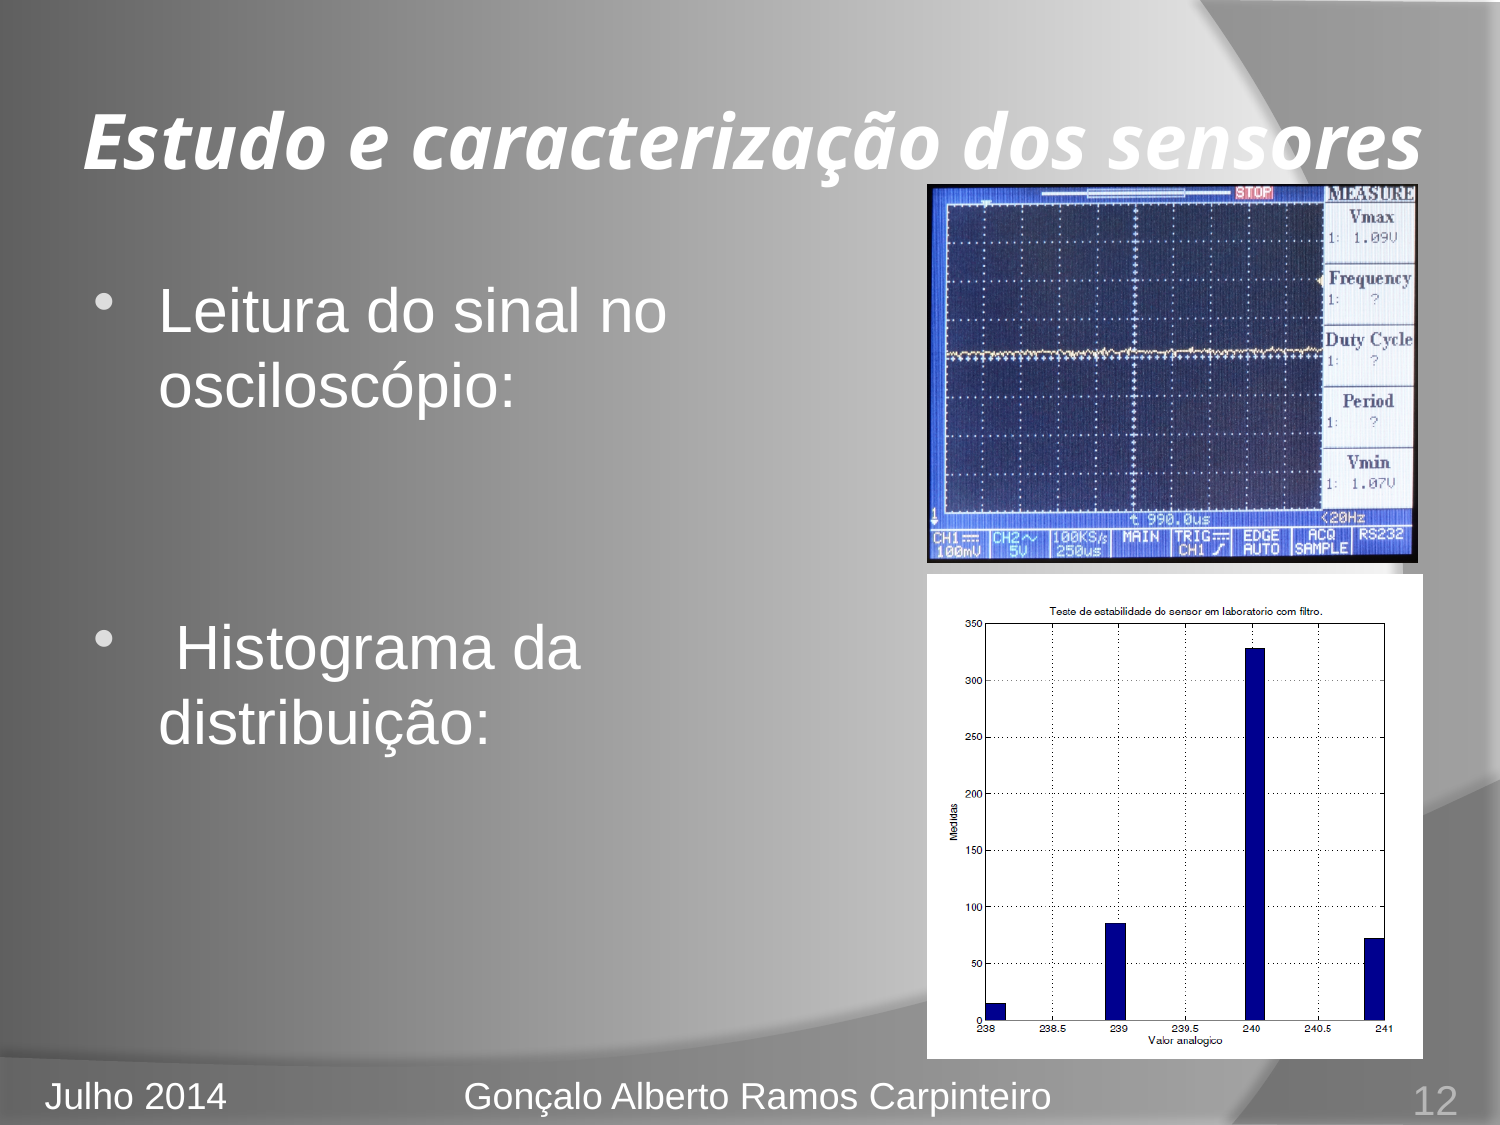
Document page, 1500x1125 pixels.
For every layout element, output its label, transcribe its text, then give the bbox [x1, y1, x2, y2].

title Estudo e caracterização dos sensores [75, 45, 1500, 233]
text_box Leitura do sinal no osciloscópio: Histograma da distribuição: [74, 262, 880, 1005]
picture [926, 184, 1418, 563]
picture [926, 574, 1423, 1059]
slide_number 12 [1074, 1063, 1459, 1124]
text_box Gonçalo Alberto Ramos Carpinteiro [448, 1064, 1152, 1125]
text_box Julho 2014 [0, 1064, 243, 1125]
